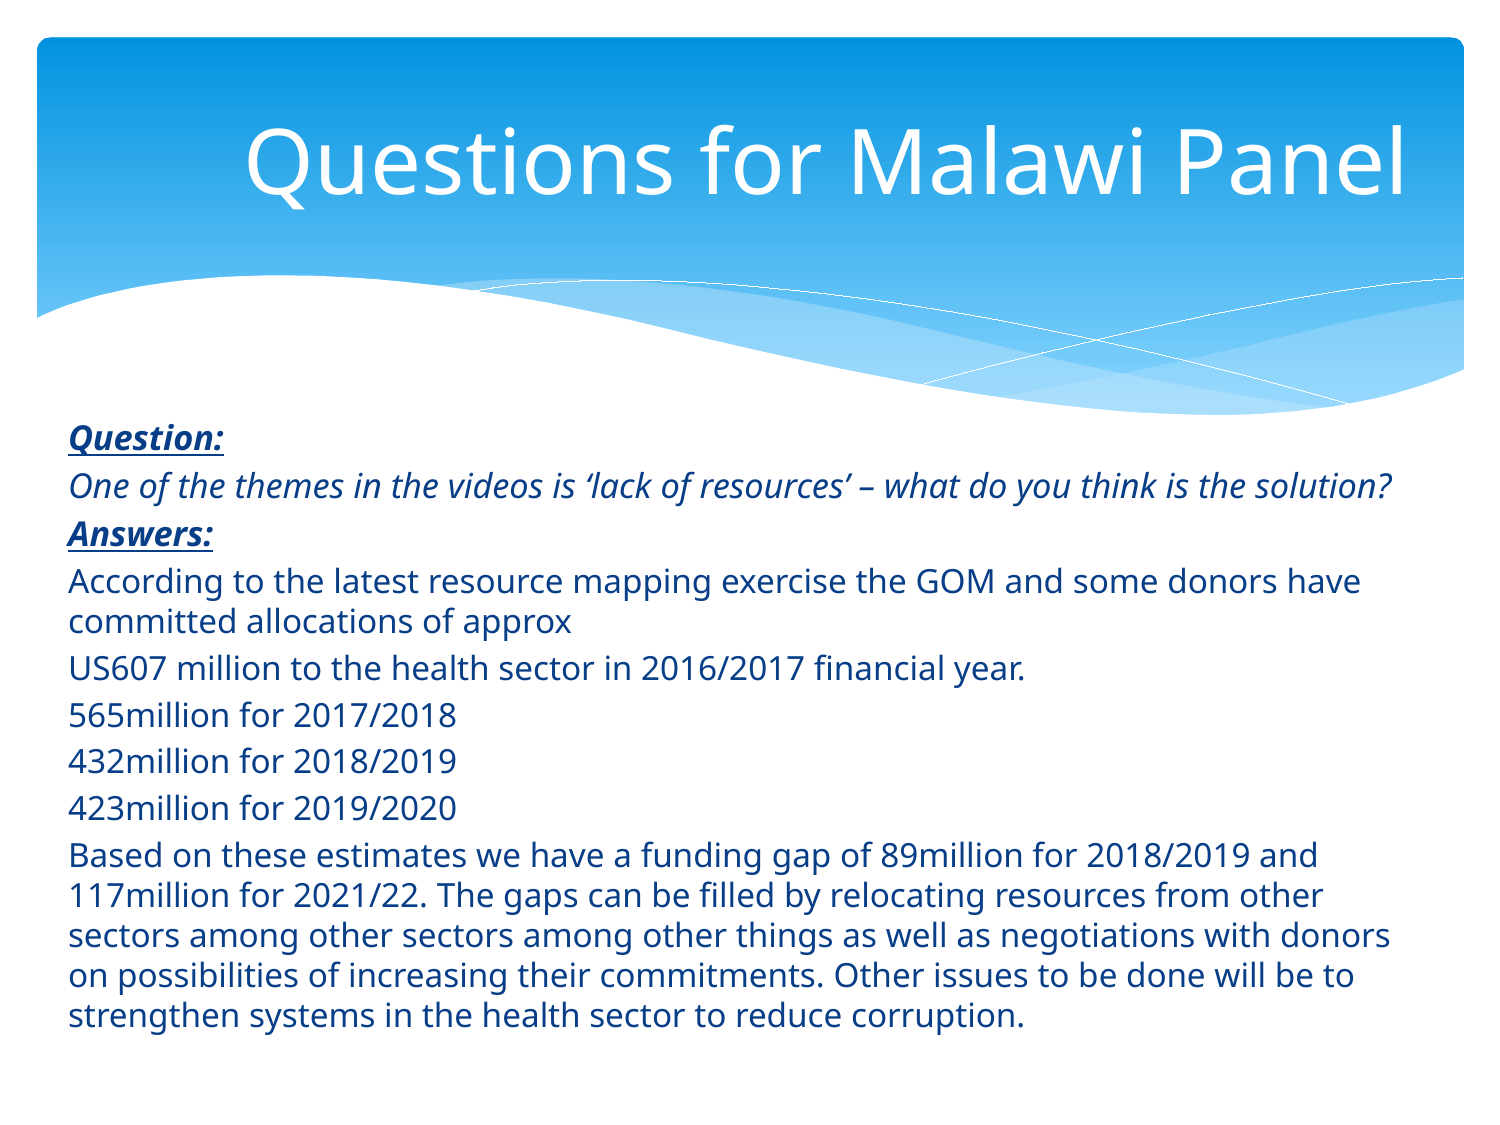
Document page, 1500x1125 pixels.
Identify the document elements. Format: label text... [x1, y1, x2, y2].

title Questions for Malawi Panel [75, 55, 1425, 261]
list Question: One of the themes in the videos is ‘lack of resources’ – what do you think is the solution? Answers: According to the latest resource mapping exercise the GOM and some donors have committed allocations of approx US607 million to the health sector in 2016/2017 financial year. 565million for 2017/2018 432million for 2018/2019 423million for 2019/2020 Based on these estimates we have a funding gap of 89million for 2018/2019 and 117million for 2021/22. The gaps can be filled by relocating resources from other sectors among other sectors among other things as well as negotiations with donors on possibilities of increasing their commitments. Other issues to be done will be to strengthen systems in the health sector to reduce corruption. [53, 408, 1429, 1083]
